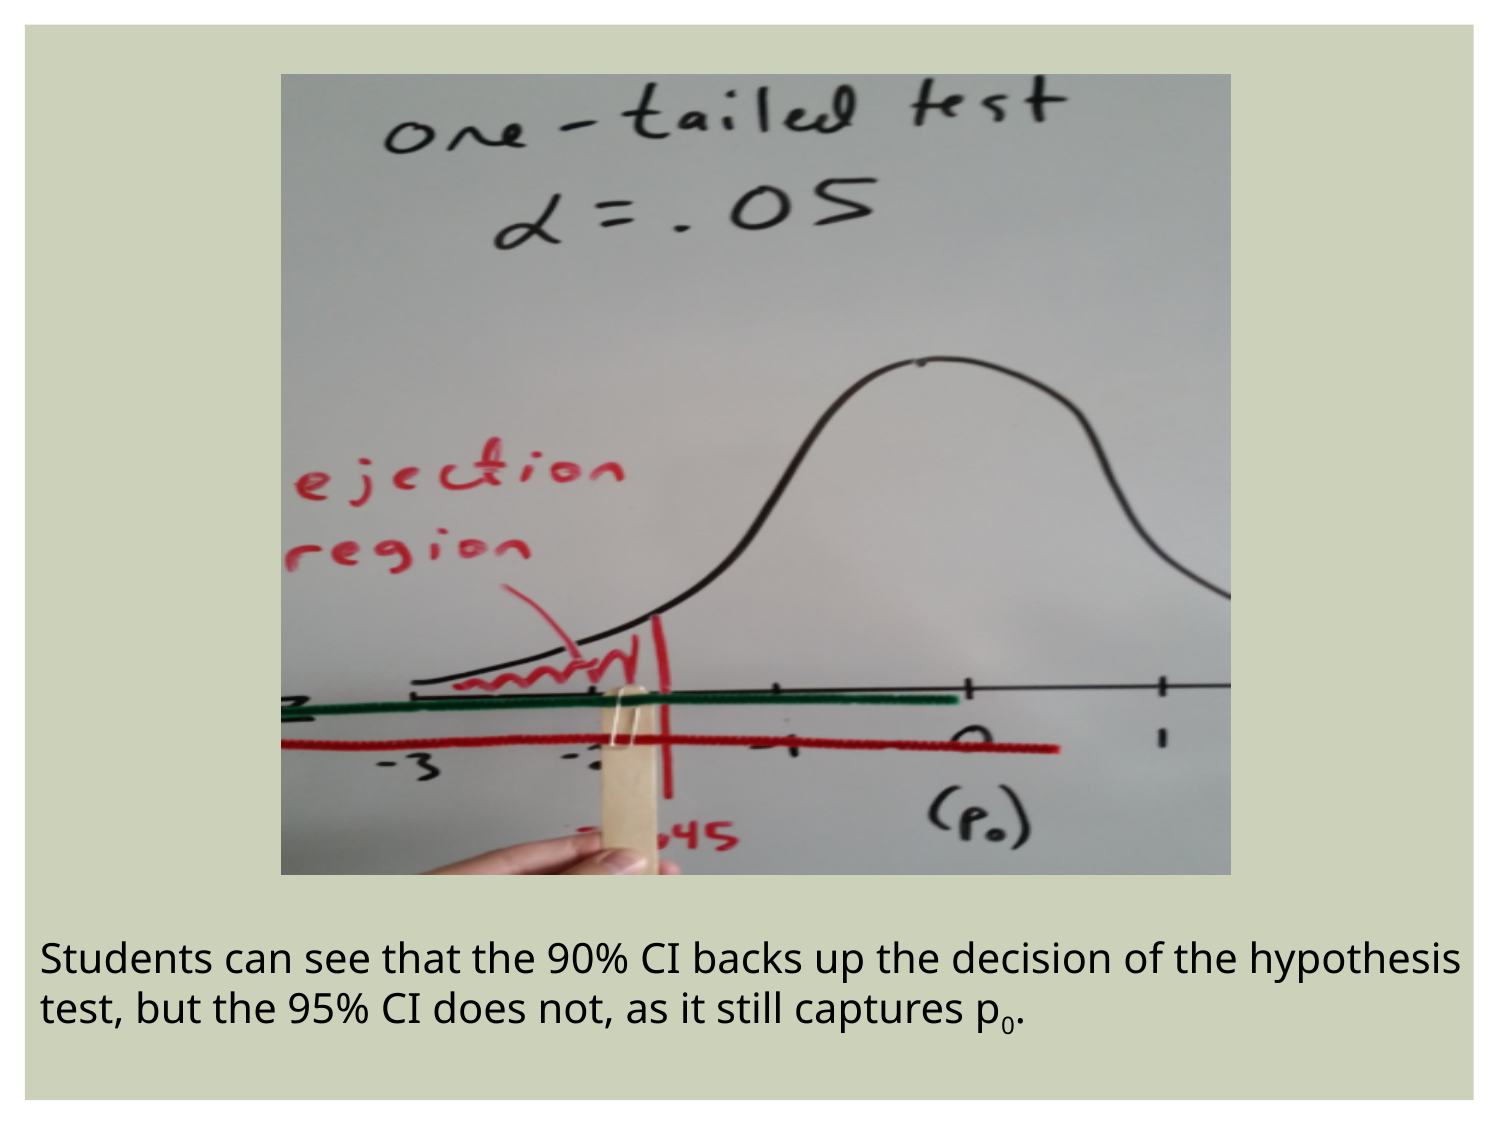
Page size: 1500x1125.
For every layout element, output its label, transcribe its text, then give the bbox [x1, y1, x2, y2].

picture [281, 74, 1232, 876]
text_box Students can see that the 90% CI backs up the decision of the hypothesis test, but the 95% CI does not, as it still captures p0. [25, 924, 1488, 1047]
